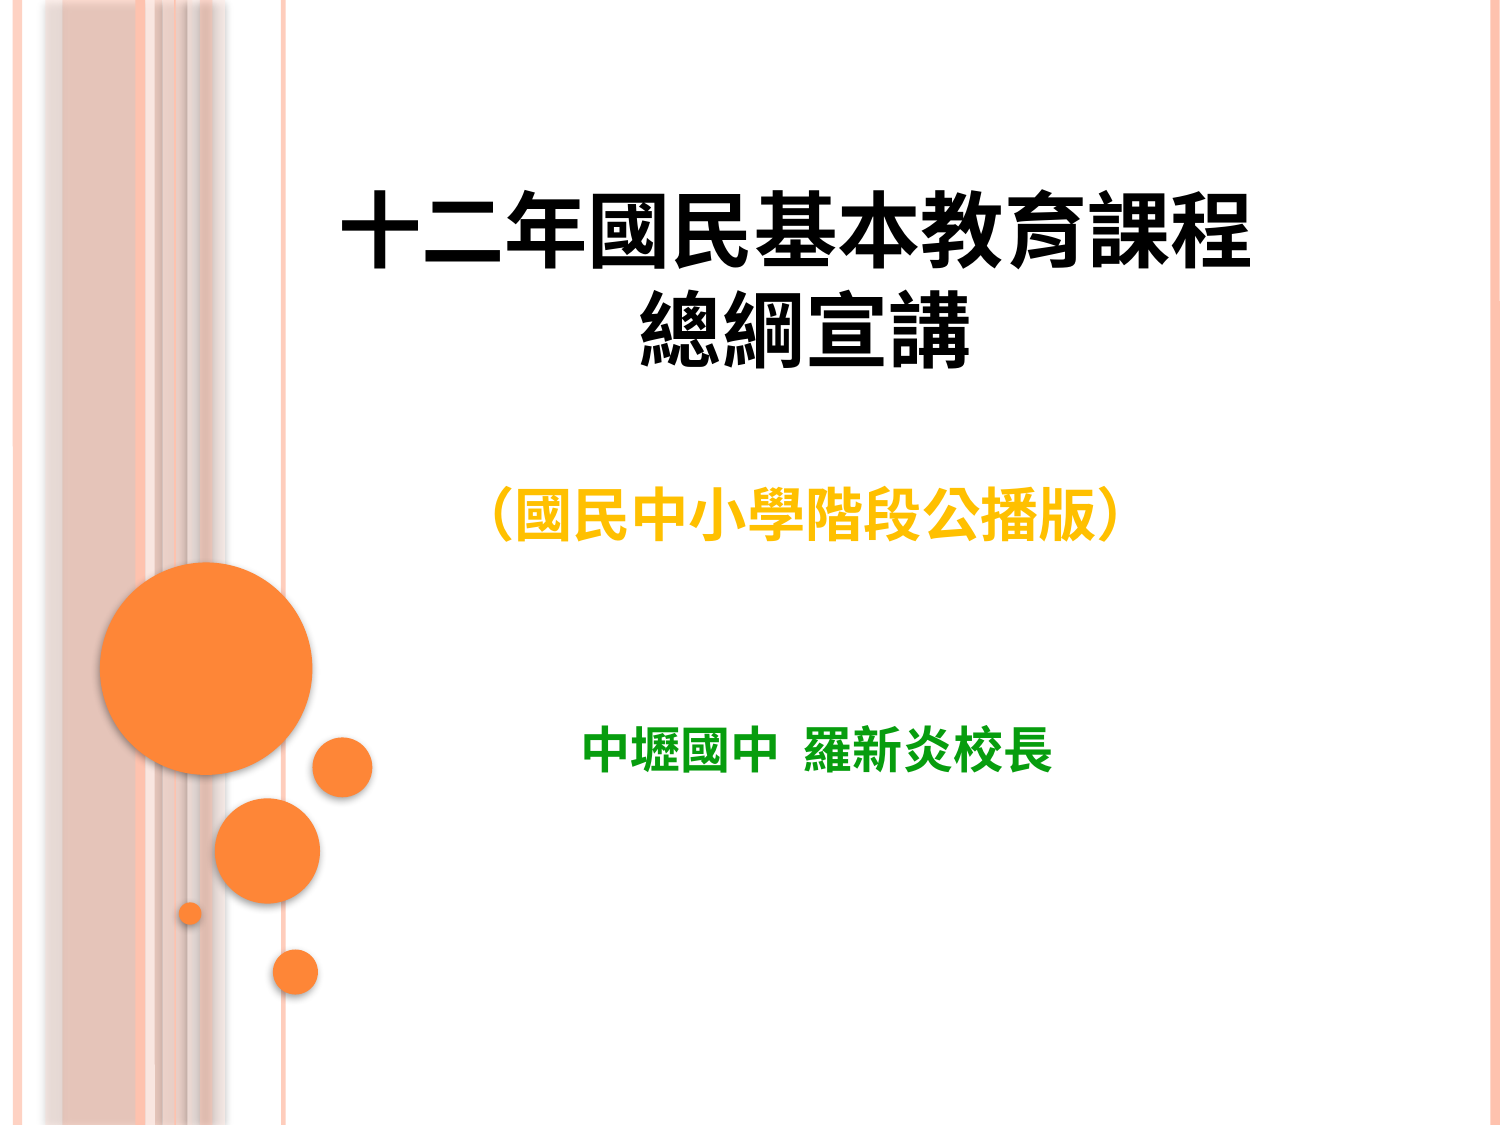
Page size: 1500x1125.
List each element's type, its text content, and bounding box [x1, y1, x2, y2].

subtitle 中壢國中 羅新炎校長 [224, 680, 1409, 811]
title 十二年國民基本教育課程 總綱宣講 （國民中小學階段公播版） [218, 385, 1393, 644]
